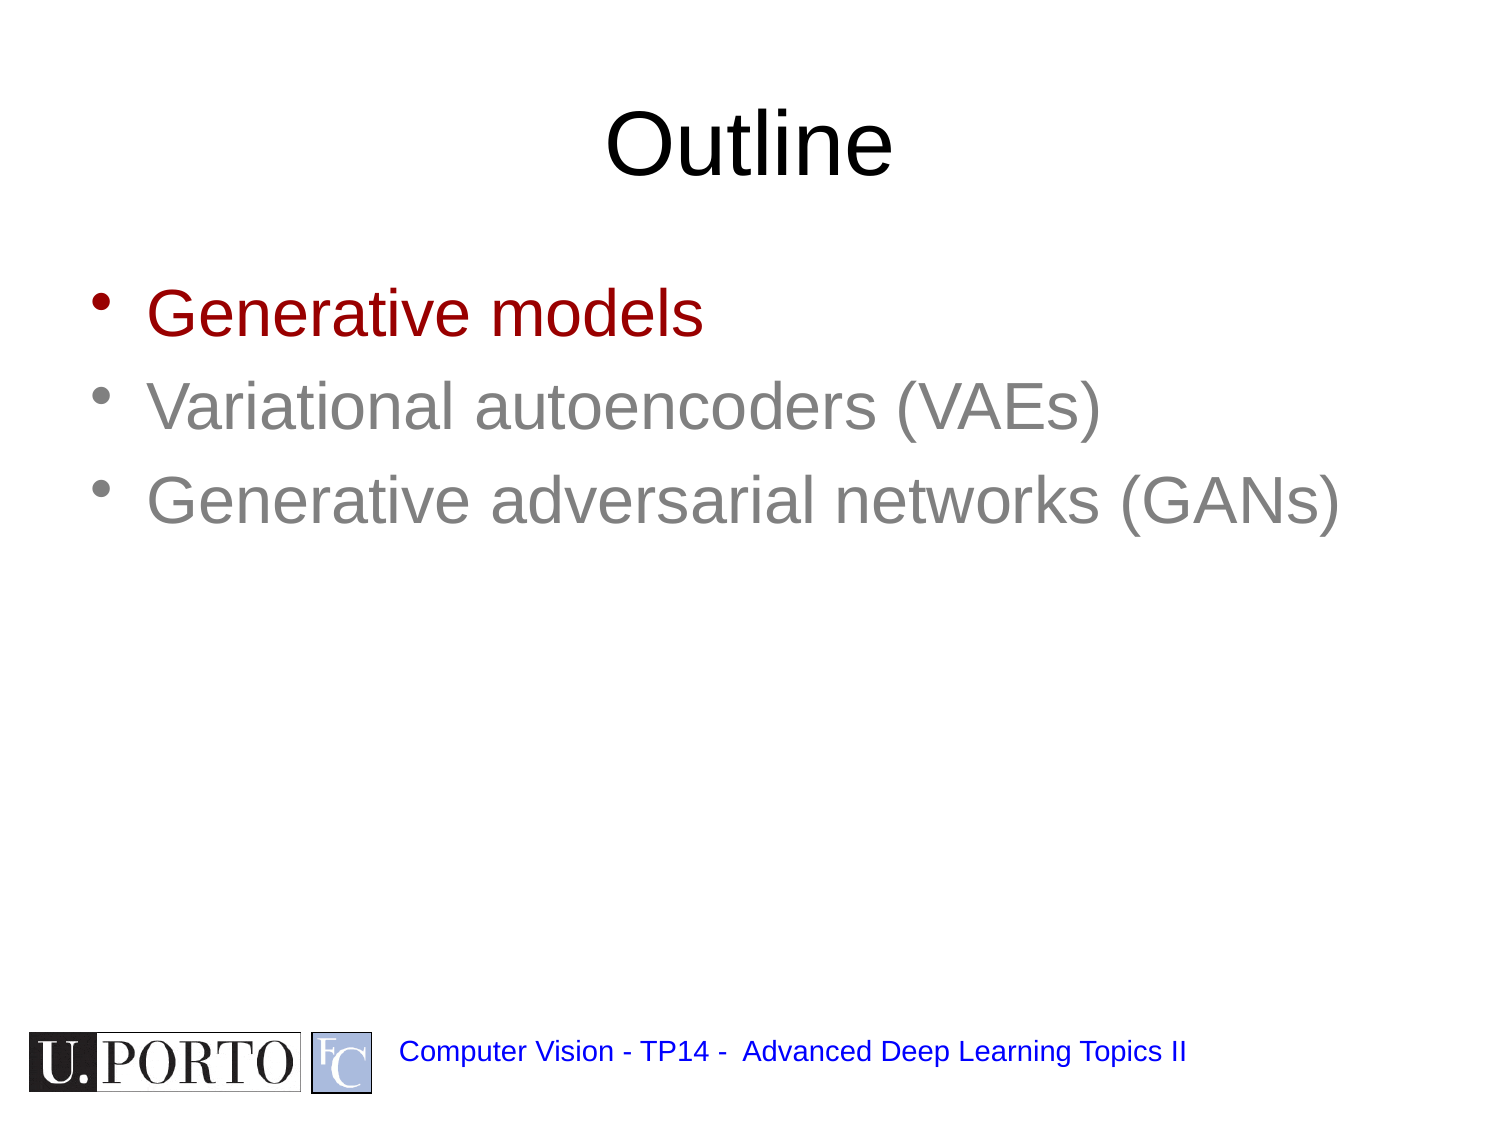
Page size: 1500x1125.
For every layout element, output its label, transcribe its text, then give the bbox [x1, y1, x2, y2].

list Generative models Variational autoencoders (VAEs) Generative adversarial networks (GANs) [75, 262, 1425, 870]
title Outline [75, 45, 1425, 233]
footer Computer Vision - TP14 - Advanced Deep Learning Topics II [383, 1024, 1306, 1103]
picture [29, 1032, 301, 1092]
picture [313, 1033, 371, 1092]
